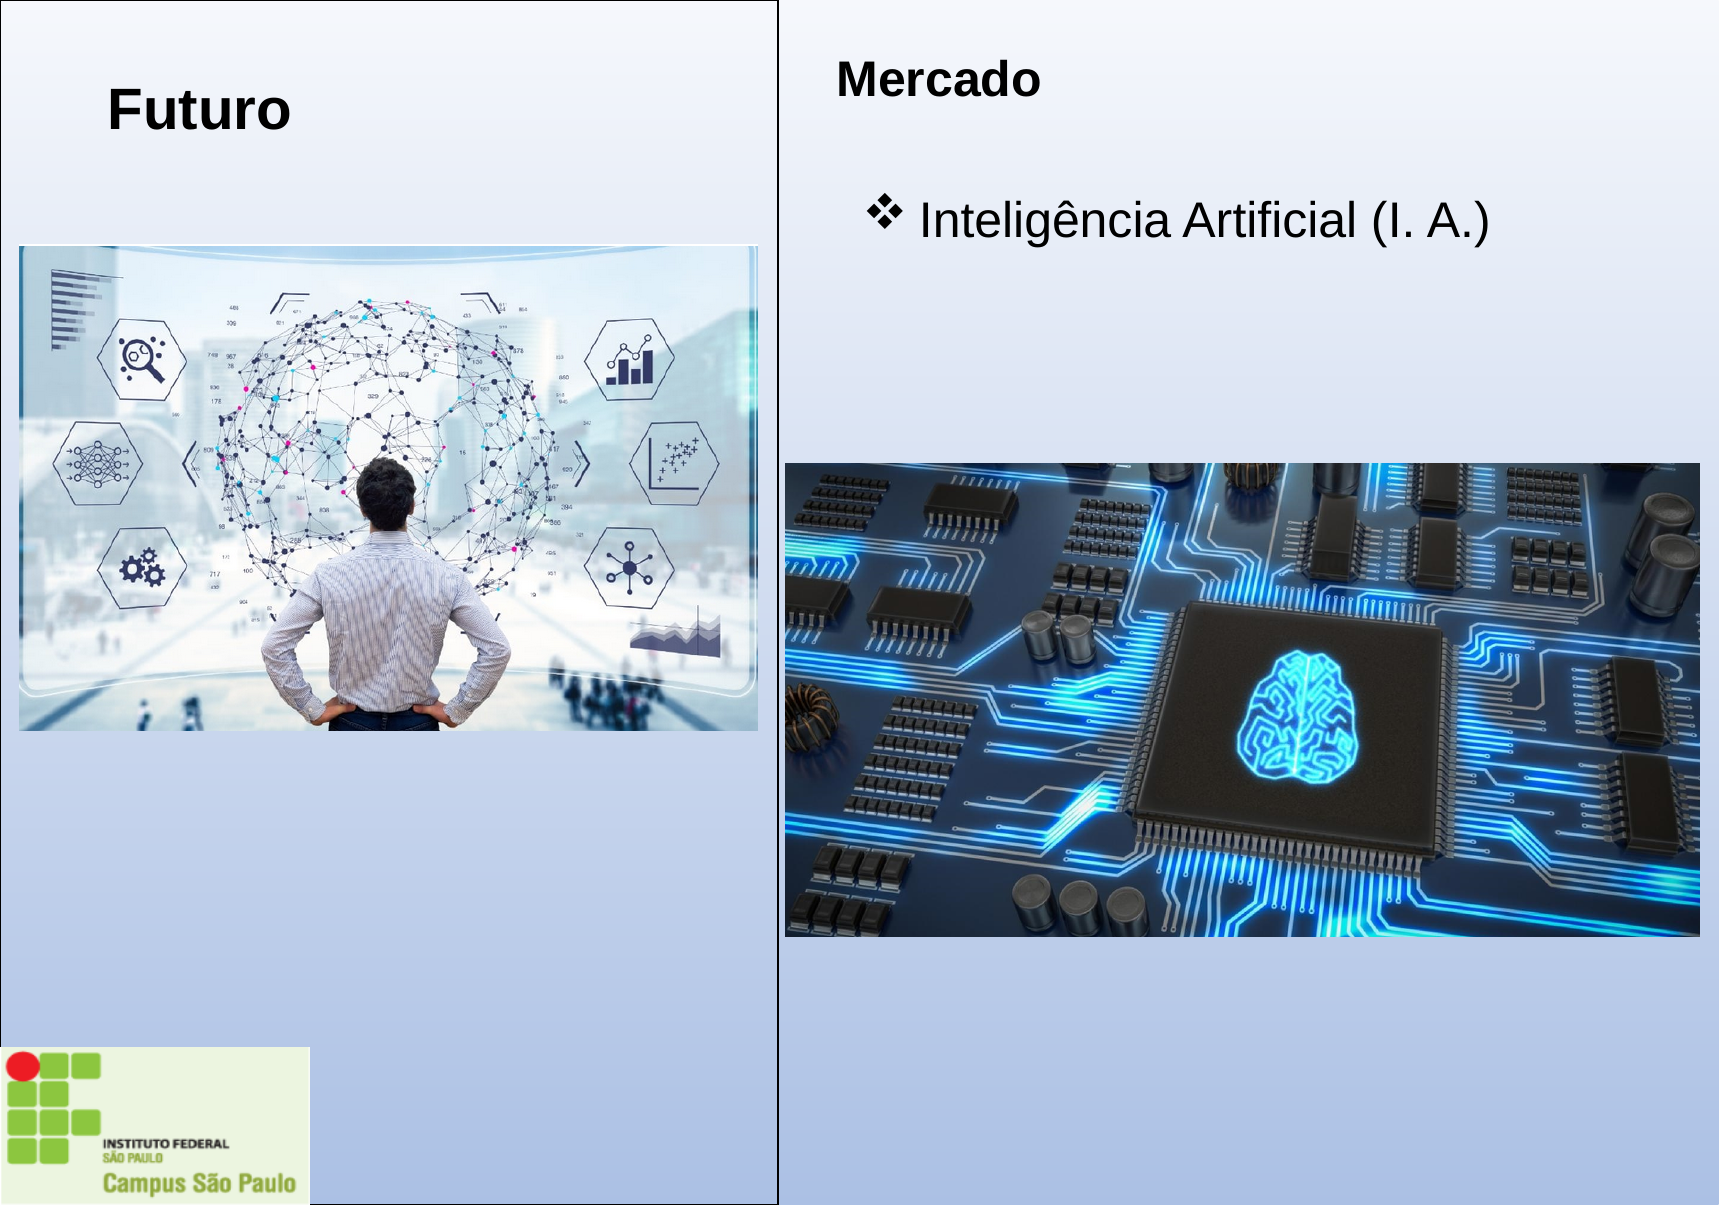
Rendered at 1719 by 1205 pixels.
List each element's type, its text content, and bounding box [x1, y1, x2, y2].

text_box Mercado [821, 38, 1719, 114]
picture [0, 1047, 310, 1205]
text_box Inteligência Artificial (I. A.) [847, 180, 1719, 256]
picture [19, 244, 758, 731]
text_box [0, 0, 779, 1205]
picture [785, 463, 1700, 937]
text_box [779, 224, 1629, 770]
